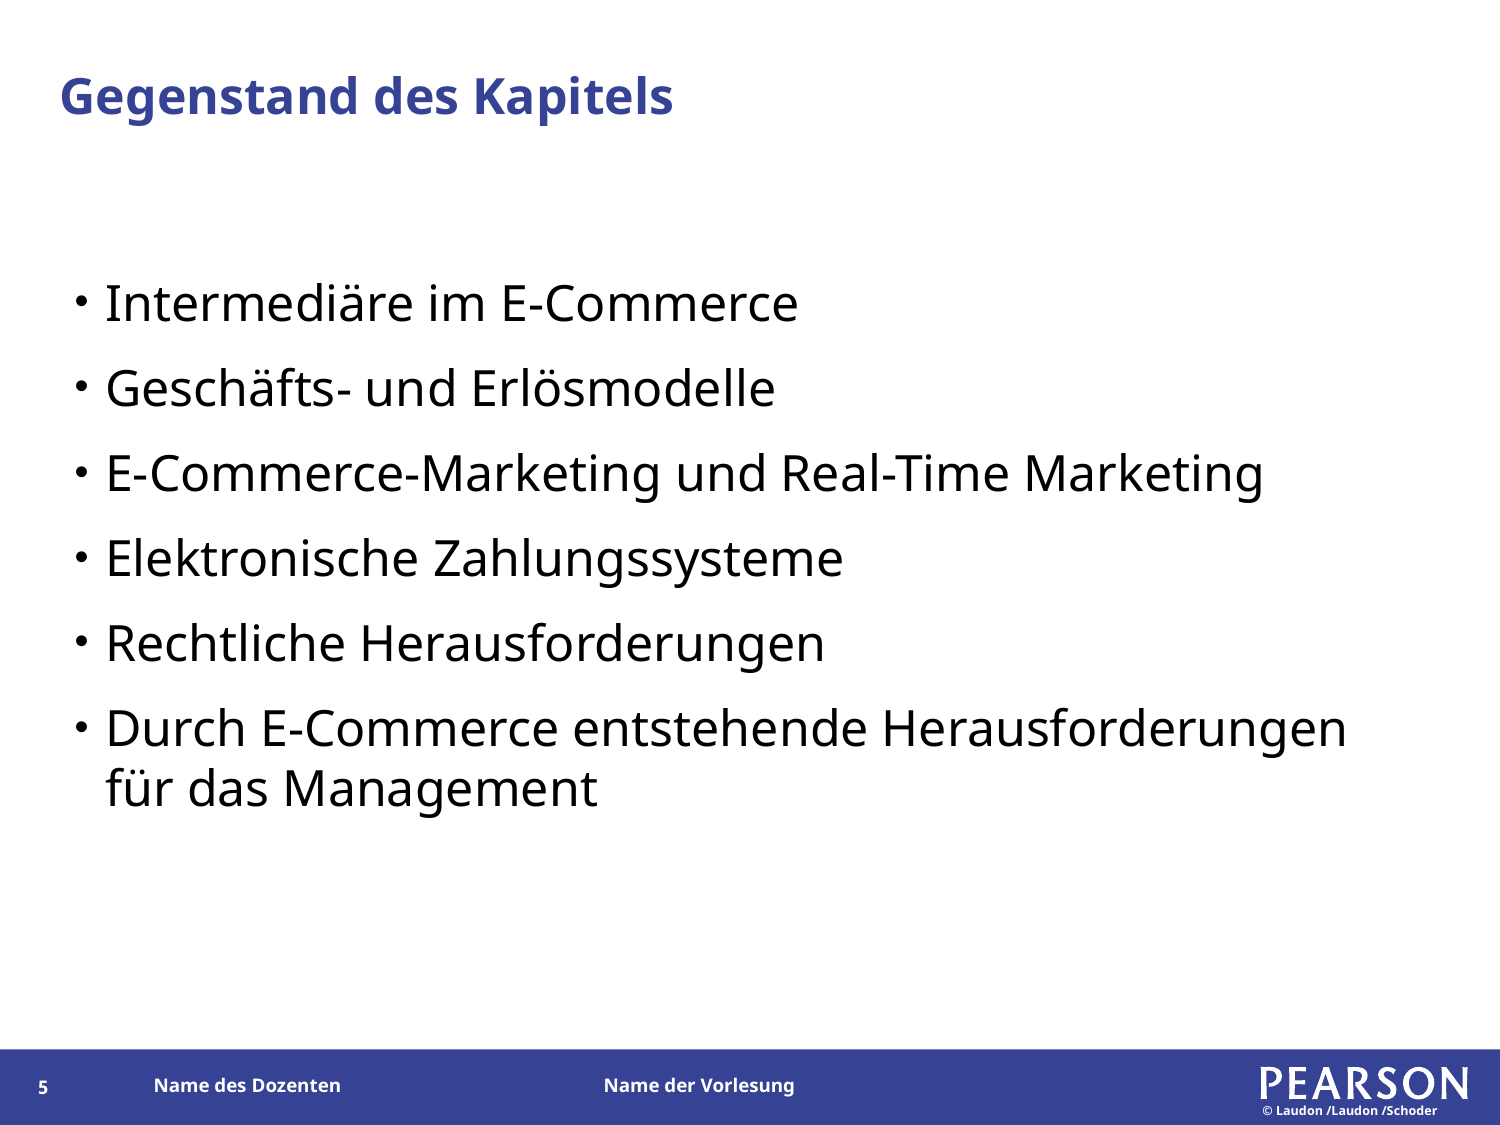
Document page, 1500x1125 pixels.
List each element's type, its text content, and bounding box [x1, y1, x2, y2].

list Intermediäre im E-Commerce Geschäfts- und Erlösmodelle E-Commerce-Marketing und Real-Time Marketing Elektronische Zahlungssysteme Rechtliche Herausforderungen Durch E-Commerce entstehende Herausforderungen für das Management [59, 263, 1410, 1017]
slide_number 4 [22, 1067, 136, 1098]
title Gegenstand des Kapitels [59, 64, 1410, 213]
